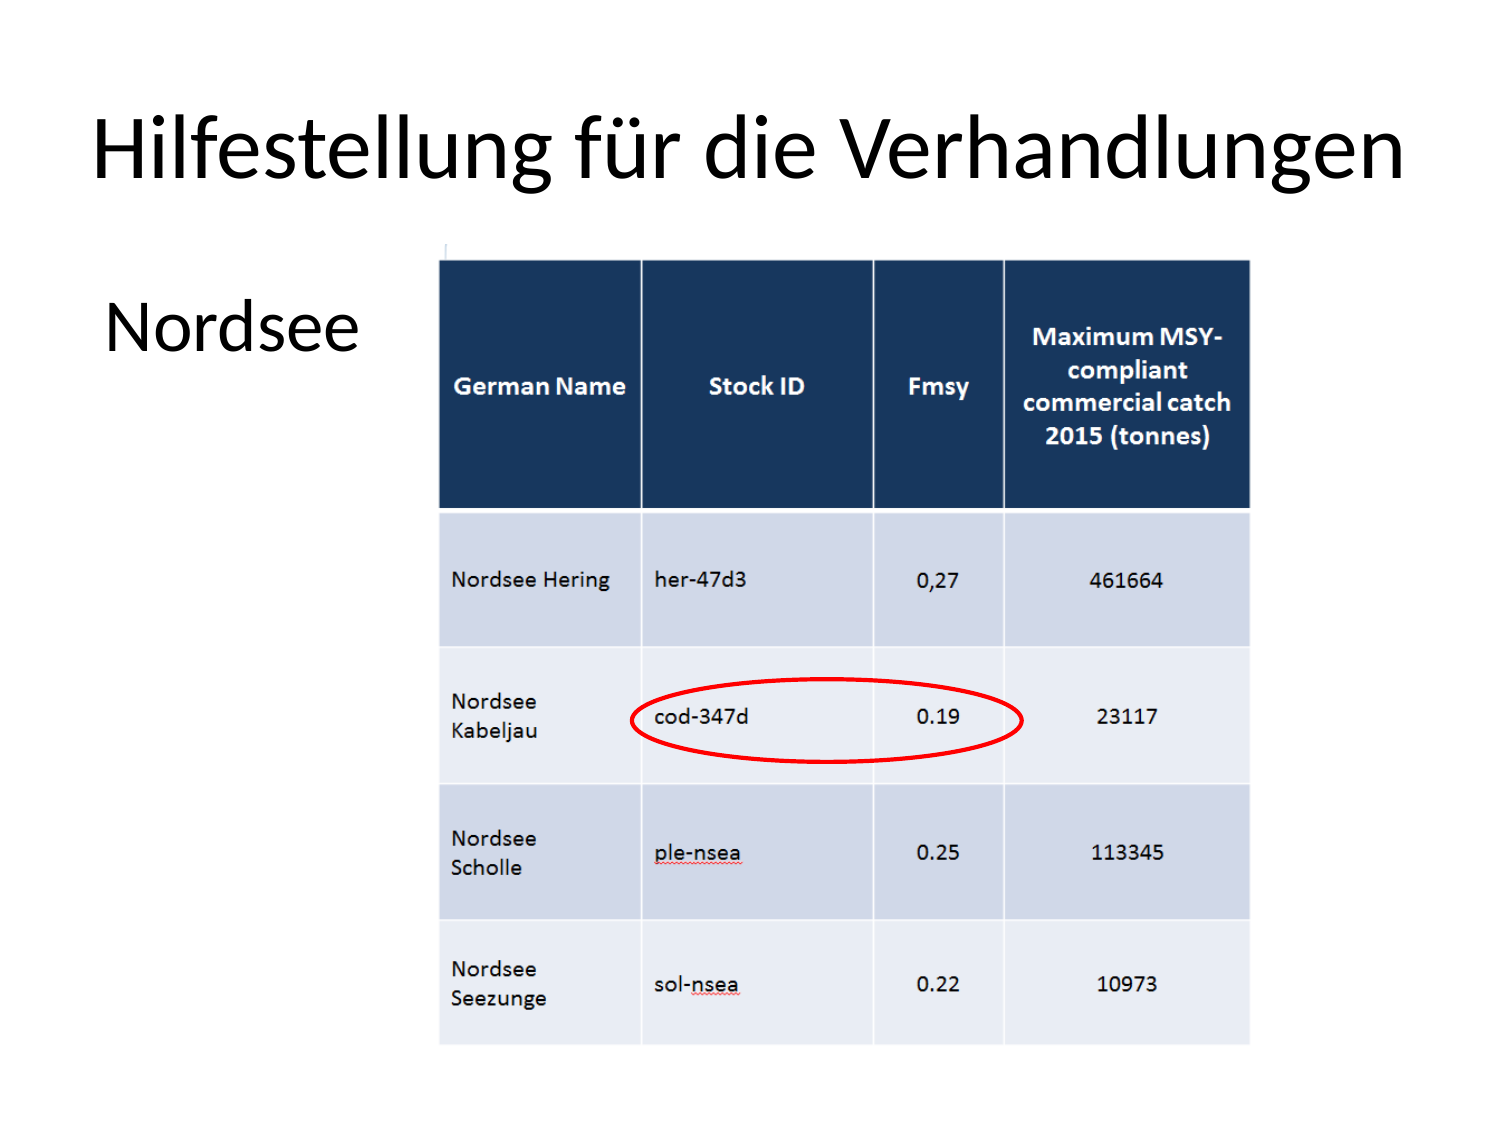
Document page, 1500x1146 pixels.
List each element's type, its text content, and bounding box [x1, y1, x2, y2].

text_box Nordsee [90, 269, 377, 375]
picture [416, 244, 1270, 1058]
title Hilfestellung für die Verhandlungen [75, 45, 1425, 237]
